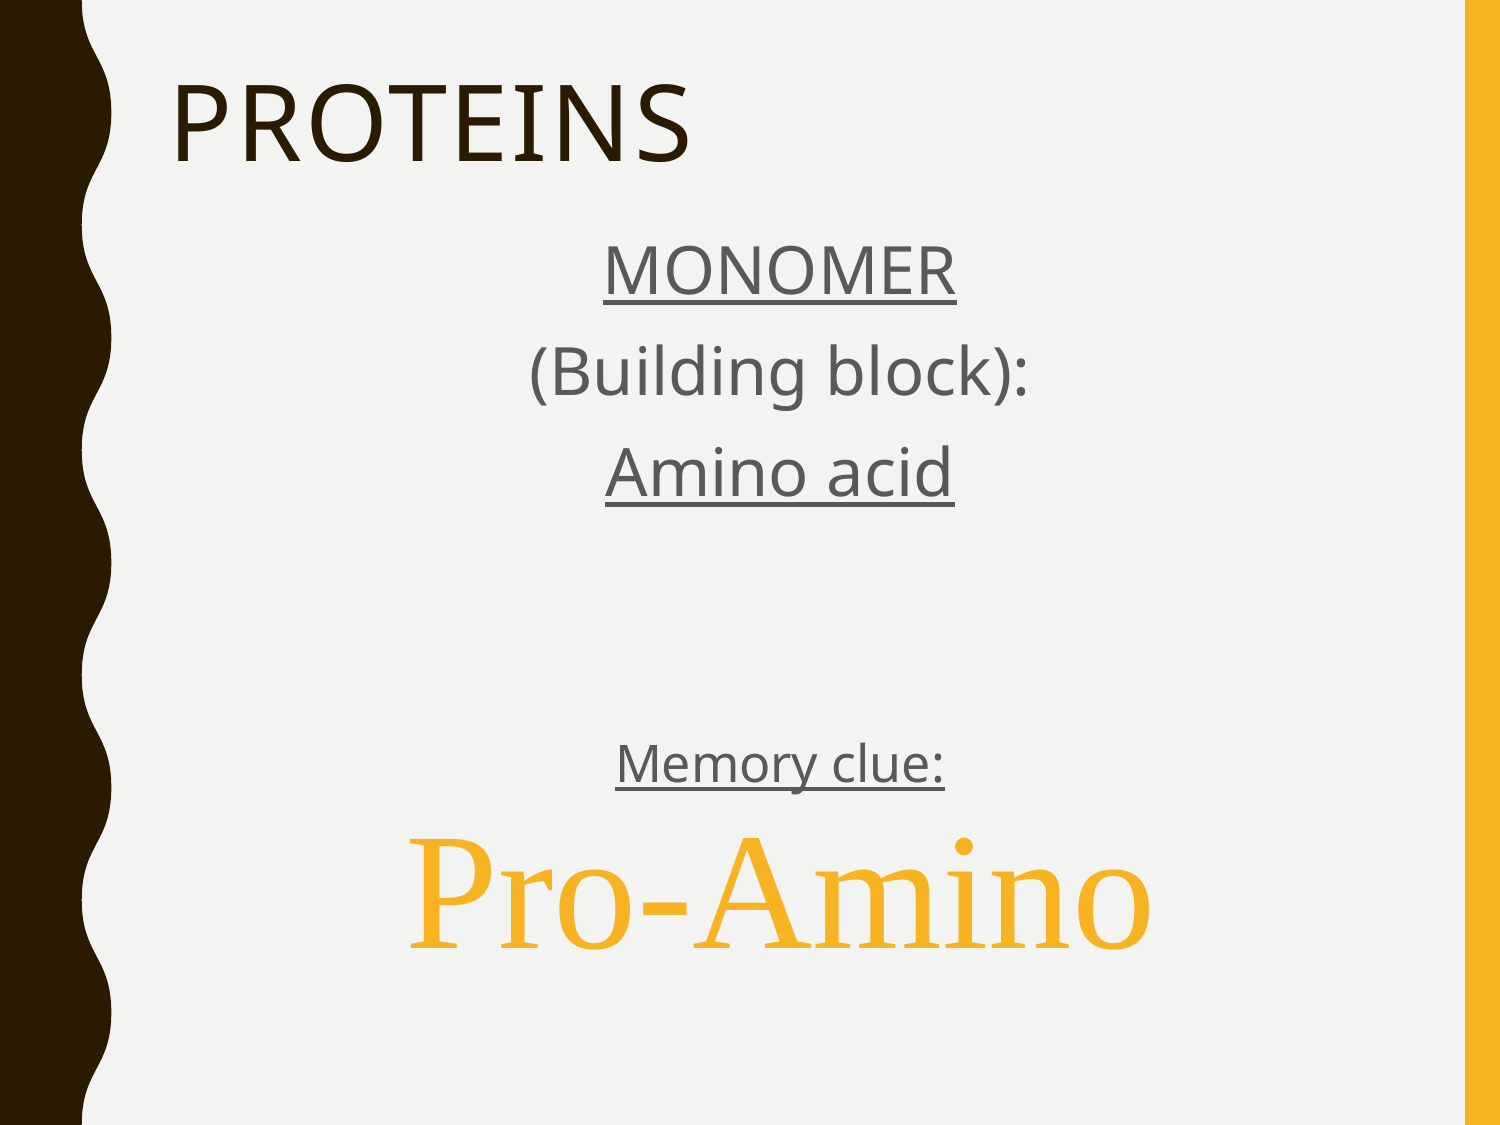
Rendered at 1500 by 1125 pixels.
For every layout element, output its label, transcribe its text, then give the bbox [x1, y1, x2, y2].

text_box Pro-Amino [249, 774, 1313, 990]
list MONOMER (Building block): Amino acid Memory clue: [154, 212, 1407, 802]
title proteins [154, 62, 1407, 212]
